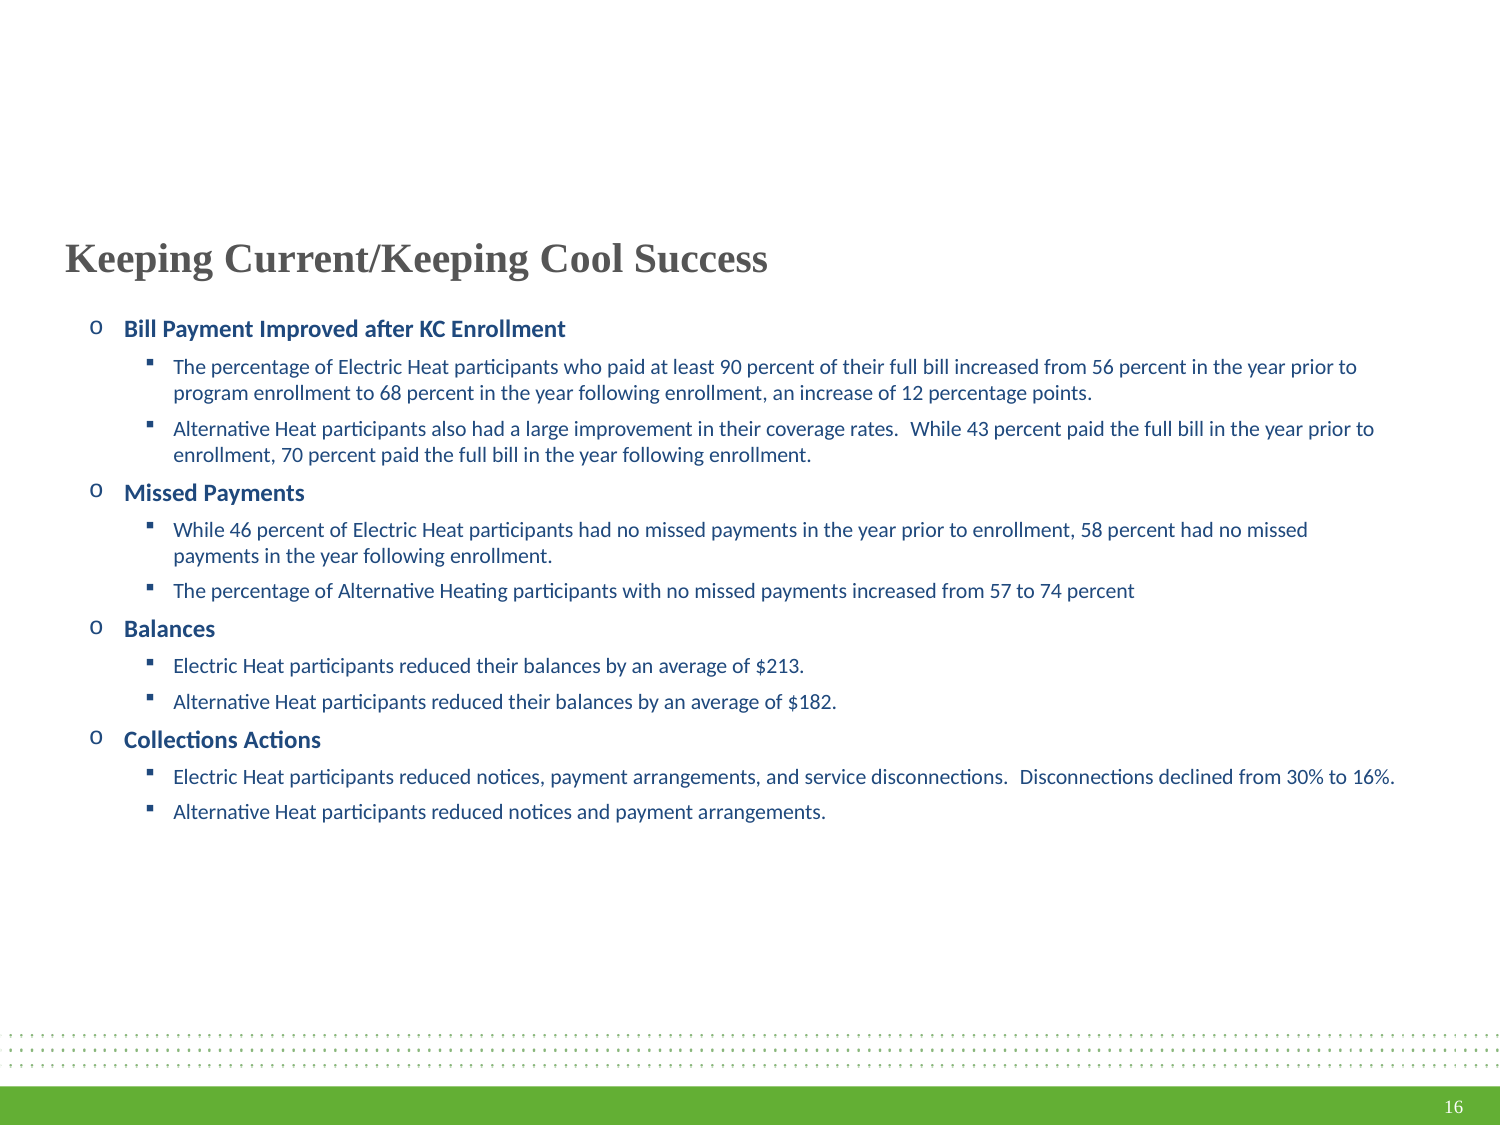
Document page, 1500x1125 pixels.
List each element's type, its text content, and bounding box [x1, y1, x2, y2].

text_box Bill Payment Improved after KC Enrollment The percentage of Electric Heat participants who paid at least 90 percent of their full bill increased from 56 percent in the year prior to program enrollment to 68 percent in the year following enrollment, an increase of 12 percentage points. Alternative Heat participants also had a large improvement in their coverage rates. While 43 percent paid the full bill in the year prior to enrollment, 70 percent paid the full bill in the year following enrollment. Missed Payments While 46 percent of Electric Heat participants had no missed payments in the year prior to enrollment, 58 percent had no missed payments in the year following enrollment. The percentage of Alternative Heating participants with no missed payments increased from 57 to 74 percent Balances Electric Heat participants reduced their balances by an average of $213. Alternative Heat participants reduced their balances by an average of $182. Collections Actions Electric Heat participants reduced notices, payment arrangements, and service disconnections. Disconnections declined from 30% to 16%. Alternative Heat participants reduced notices and payment arrangements. [17, 305, 1415, 832]
title Keeping Current/Keeping Cool Success [50, 221, 923, 289]
